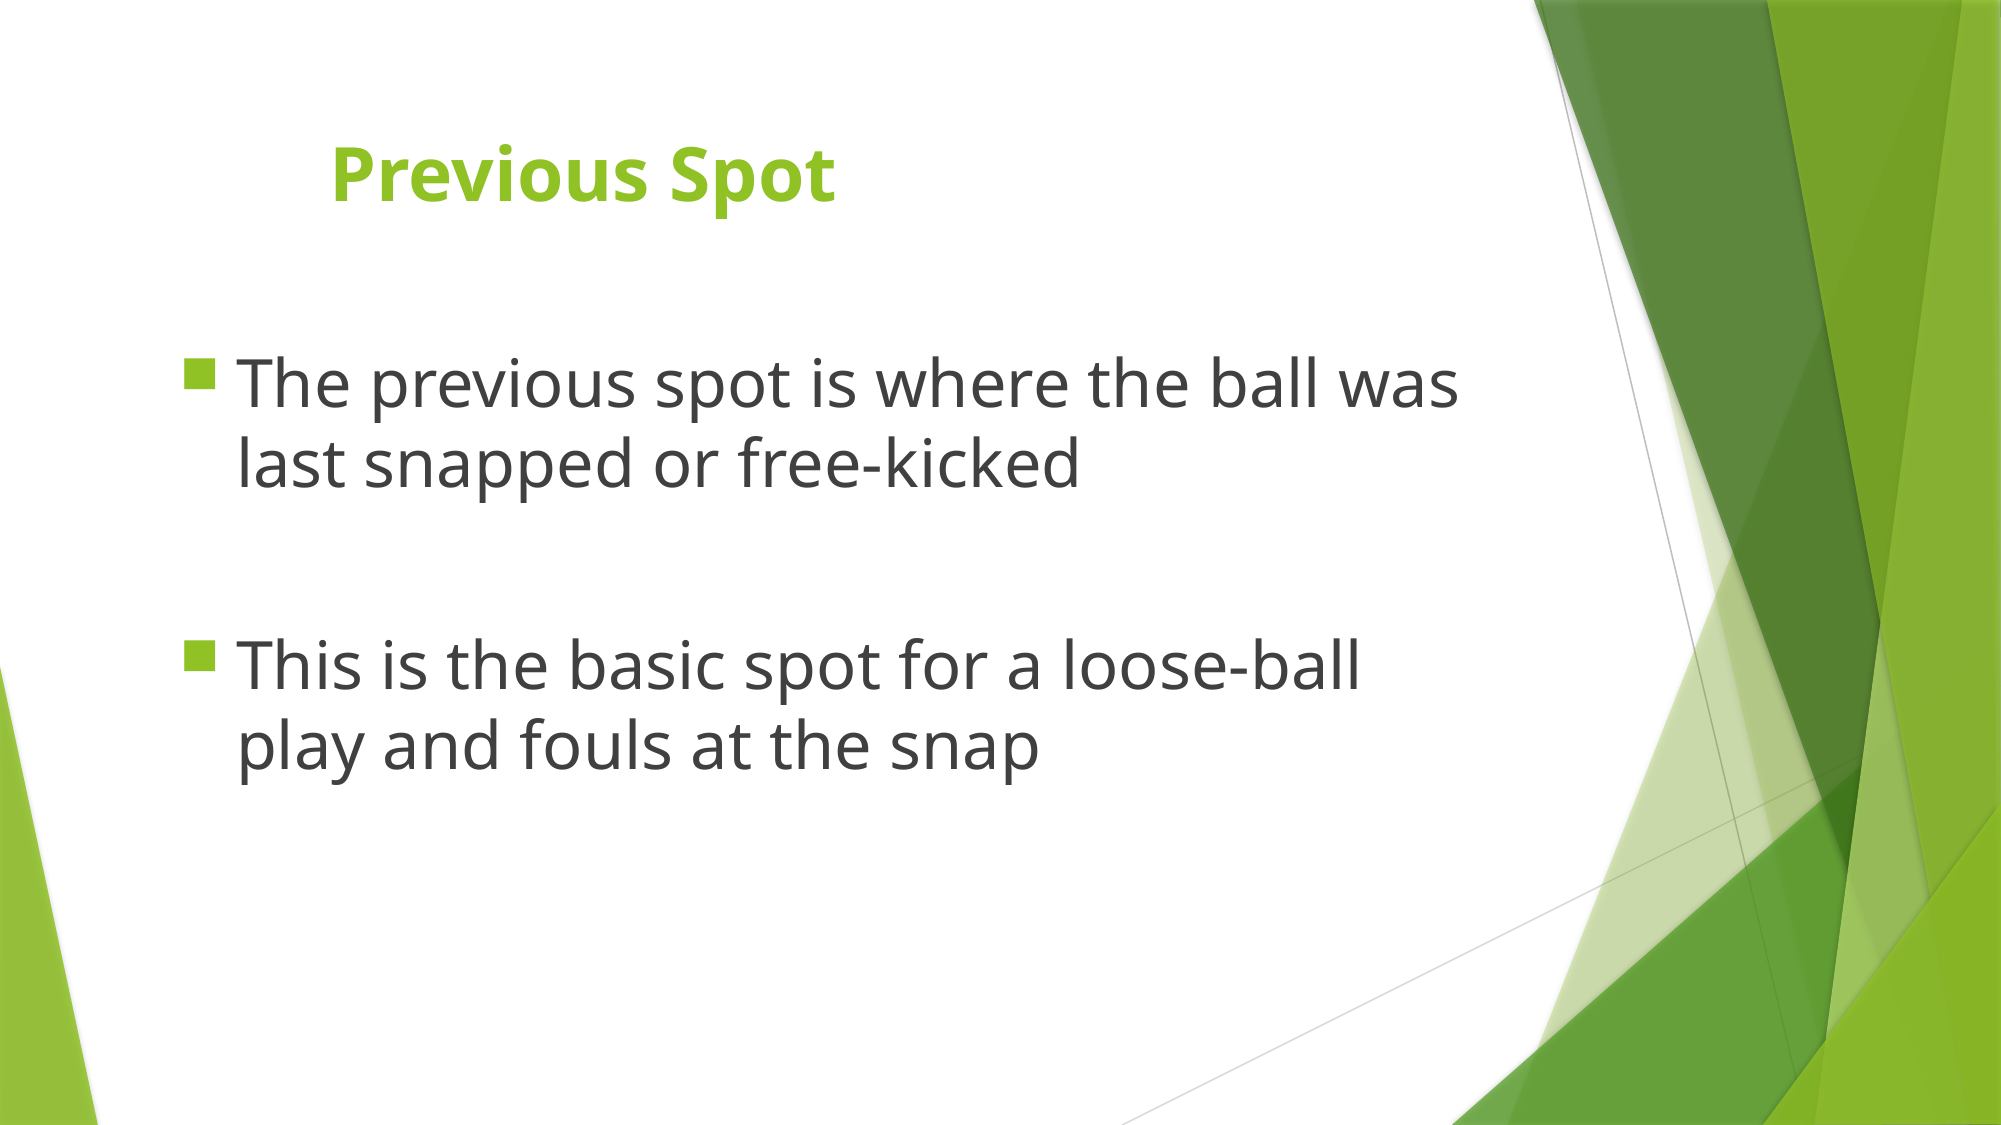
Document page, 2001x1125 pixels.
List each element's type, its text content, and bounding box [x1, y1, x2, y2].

list The previous spot is where the ball was last snapped or free-kicked This is the basic spot for a loose-ball play and fouls at the snap [164, 333, 1496, 987]
title Previous Spot [314, 119, 1716, 322]
